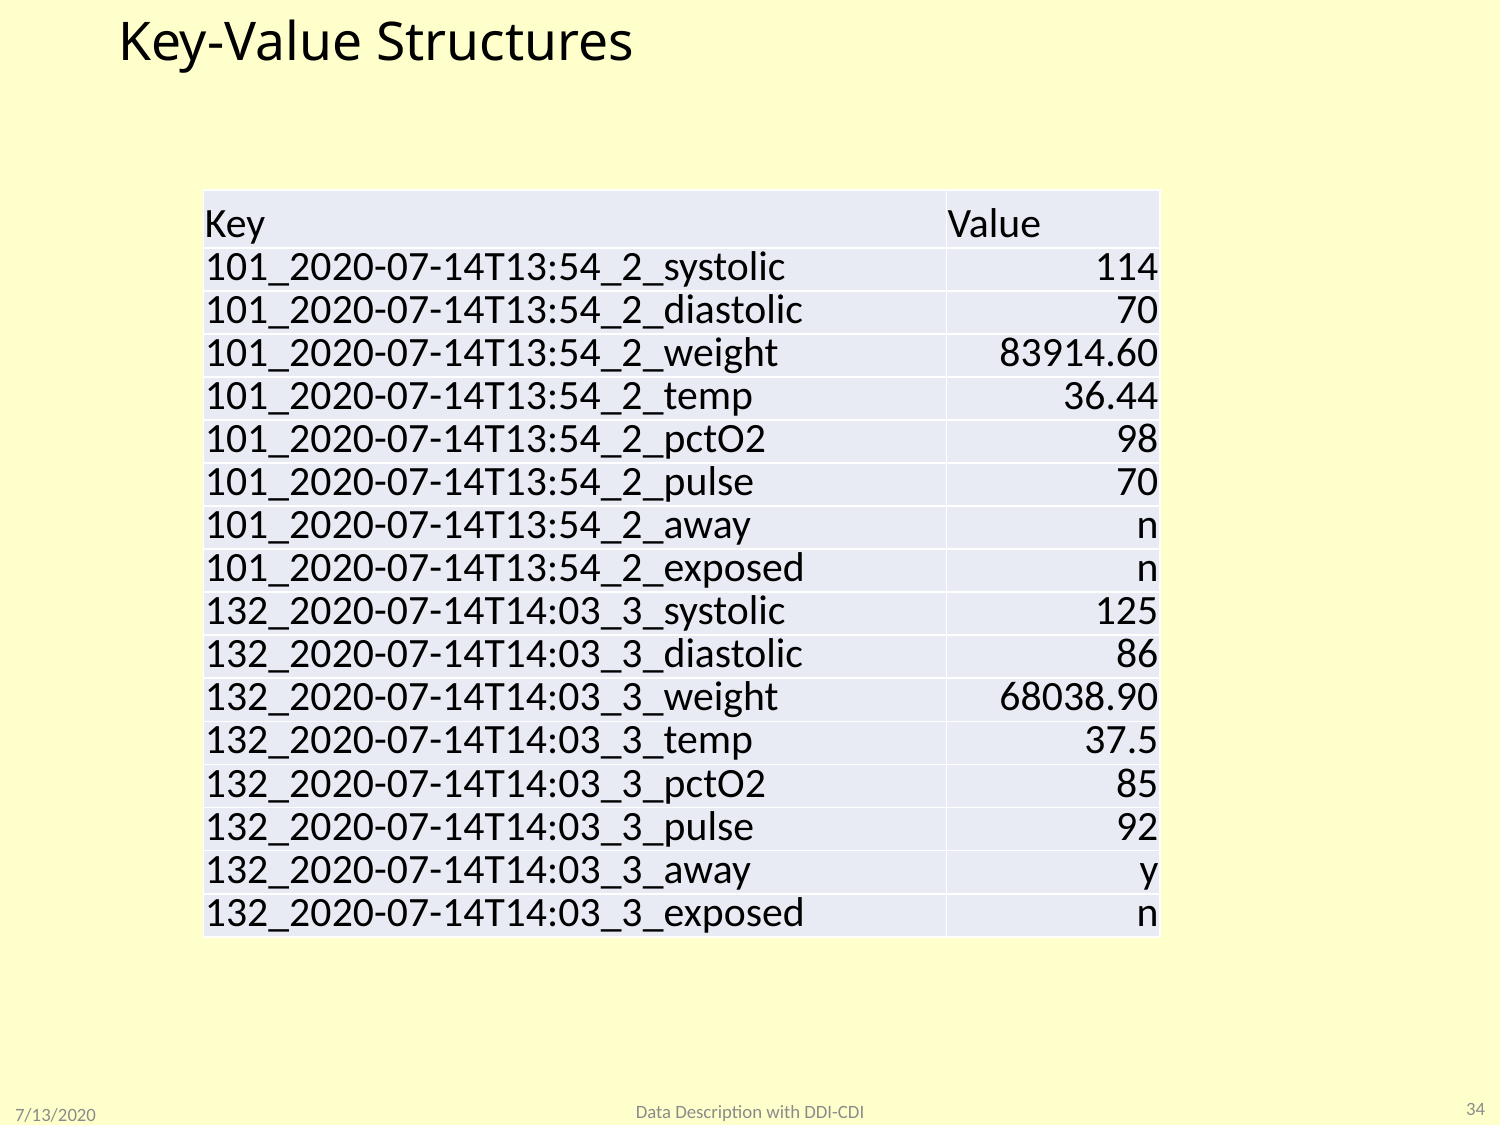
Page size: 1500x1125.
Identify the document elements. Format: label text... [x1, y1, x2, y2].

table_cell n [947, 550, 1159, 591]
footer Data Description with DDI-CDI [496, 1099, 1004, 1122]
table_cell 132_2020-07-14T14:03_3_weight [204, 679, 946, 721]
table_cell 101_2020-07-14T13:54_2_temp [204, 378, 946, 419]
table_cell 132_2020-07-14T14:03_3_temp [204, 722, 946, 764]
table_cell 132_2020-07-14T14:03_3_pctO2 [204, 765, 946, 807]
table_cell n [947, 507, 1159, 548]
table_cell 114 [947, 249, 1159, 290]
table_cell 132_2020-07-14T14:03_3_diastolic [204, 636, 946, 677]
table_cell 92 [947, 808, 1159, 850]
table_cell 132_2020-07-14T14:03_3_away [204, 851, 946, 893]
table_cell 70 [947, 464, 1159, 505]
table_header Key [204, 191, 946, 247]
table_cell 37.5 [947, 722, 1159, 764]
table_cell 36.44 [947, 378, 1159, 419]
table_cell 70 [947, 292, 1159, 333]
table_cell 132_2020-07-14T14:03_3_pulse [204, 808, 946, 850]
table_cell y [947, 851, 1159, 893]
table_cell 86 [947, 636, 1159, 677]
table_cell n [947, 895, 1159, 936]
table_cell 101_2020-07-14T13:54_2_pctO2 [204, 421, 946, 462]
table_cell 101_2020-07-14T13:54_2_away [204, 507, 946, 548]
table_cell 85 [947, 765, 1159, 807]
slide_number 34 [1366, 1096, 1500, 1119]
title Key-Value Structures [103, 6, 1397, 80]
table_cell 101_2020-07-14T13:54_2_weight [204, 335, 946, 376]
table_cell 132_2020-07-14T14:03_3_systolic [204, 593, 946, 634]
table_cell 101_2020-07-14T13:54_2_diastolic [204, 292, 946, 333]
table_cell 68038.90 [947, 679, 1159, 721]
table_cell 101_2020-07-14T13:54_2_exposed [204, 550, 946, 591]
table_header Value [947, 191, 1159, 247]
table_cell 132_2020-07-14T14:03_3_exposed [204, 895, 946, 936]
table_cell 98 [947, 421, 1159, 462]
table_cell 101_2020-07-14T13:54_2_systolic [204, 249, 946, 290]
table_cell 125 [947, 593, 1159, 634]
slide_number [0, 1102, 175, 1125]
table_cell 101_2020-07-14T13:54_2_pulse [204, 464, 946, 505]
table_cell 83914.60 [947, 335, 1159, 376]
